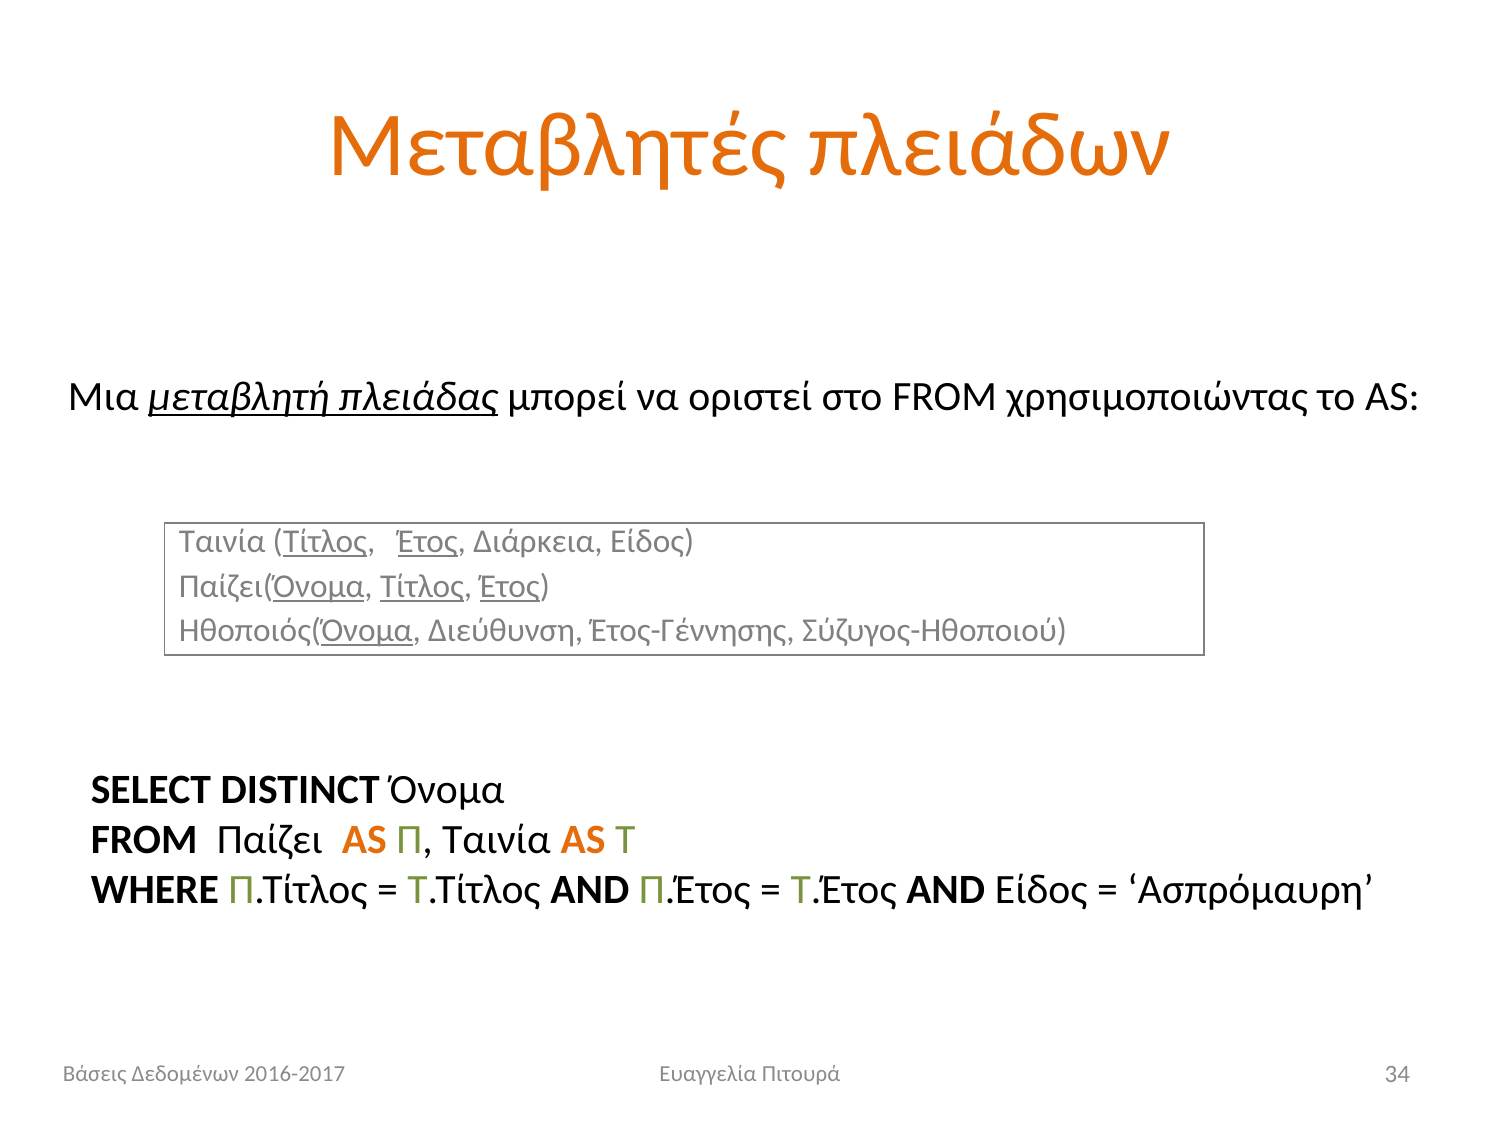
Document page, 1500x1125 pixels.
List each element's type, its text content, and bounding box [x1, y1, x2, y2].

text_box SELECT DISTINCT Όνομα FROM Παίζει AS Π, Ταινία AS Τ WHERE Π.Τίτλος = Τ.Τίτλος AND Π.Έτος = Τ.Έτος AND Είδος = ‘Ασπρόμαυρη’ [76, 754, 1451, 919]
text_box Ταινία (Τίτλος, Έτος, Διάρκεια, Είδος) Παίζει(Όνομα, Τίτλος, Έτος) Ηθοποιός(Όνομα, Διεύθυνση, Έτος-Γέννησης, Σύζυγος-Ηθοποιού) [164, 522, 1204, 655]
slide_number 34 [1074, 1042, 1425, 1103]
text_box Μια μεταβλητή πλειάδας μπορεί να οριστεί στο FROM χρησιμοποιώντας το AS: [53, 361, 1441, 427]
footer Ευαγγελία Πιτουρά [512, 1042, 988, 1103]
text_box Βάσεις Δεδομένων 2016-2017 [47, 1042, 398, 1103]
title Μεταβλητές πλειάδων [75, 45, 1425, 233]
